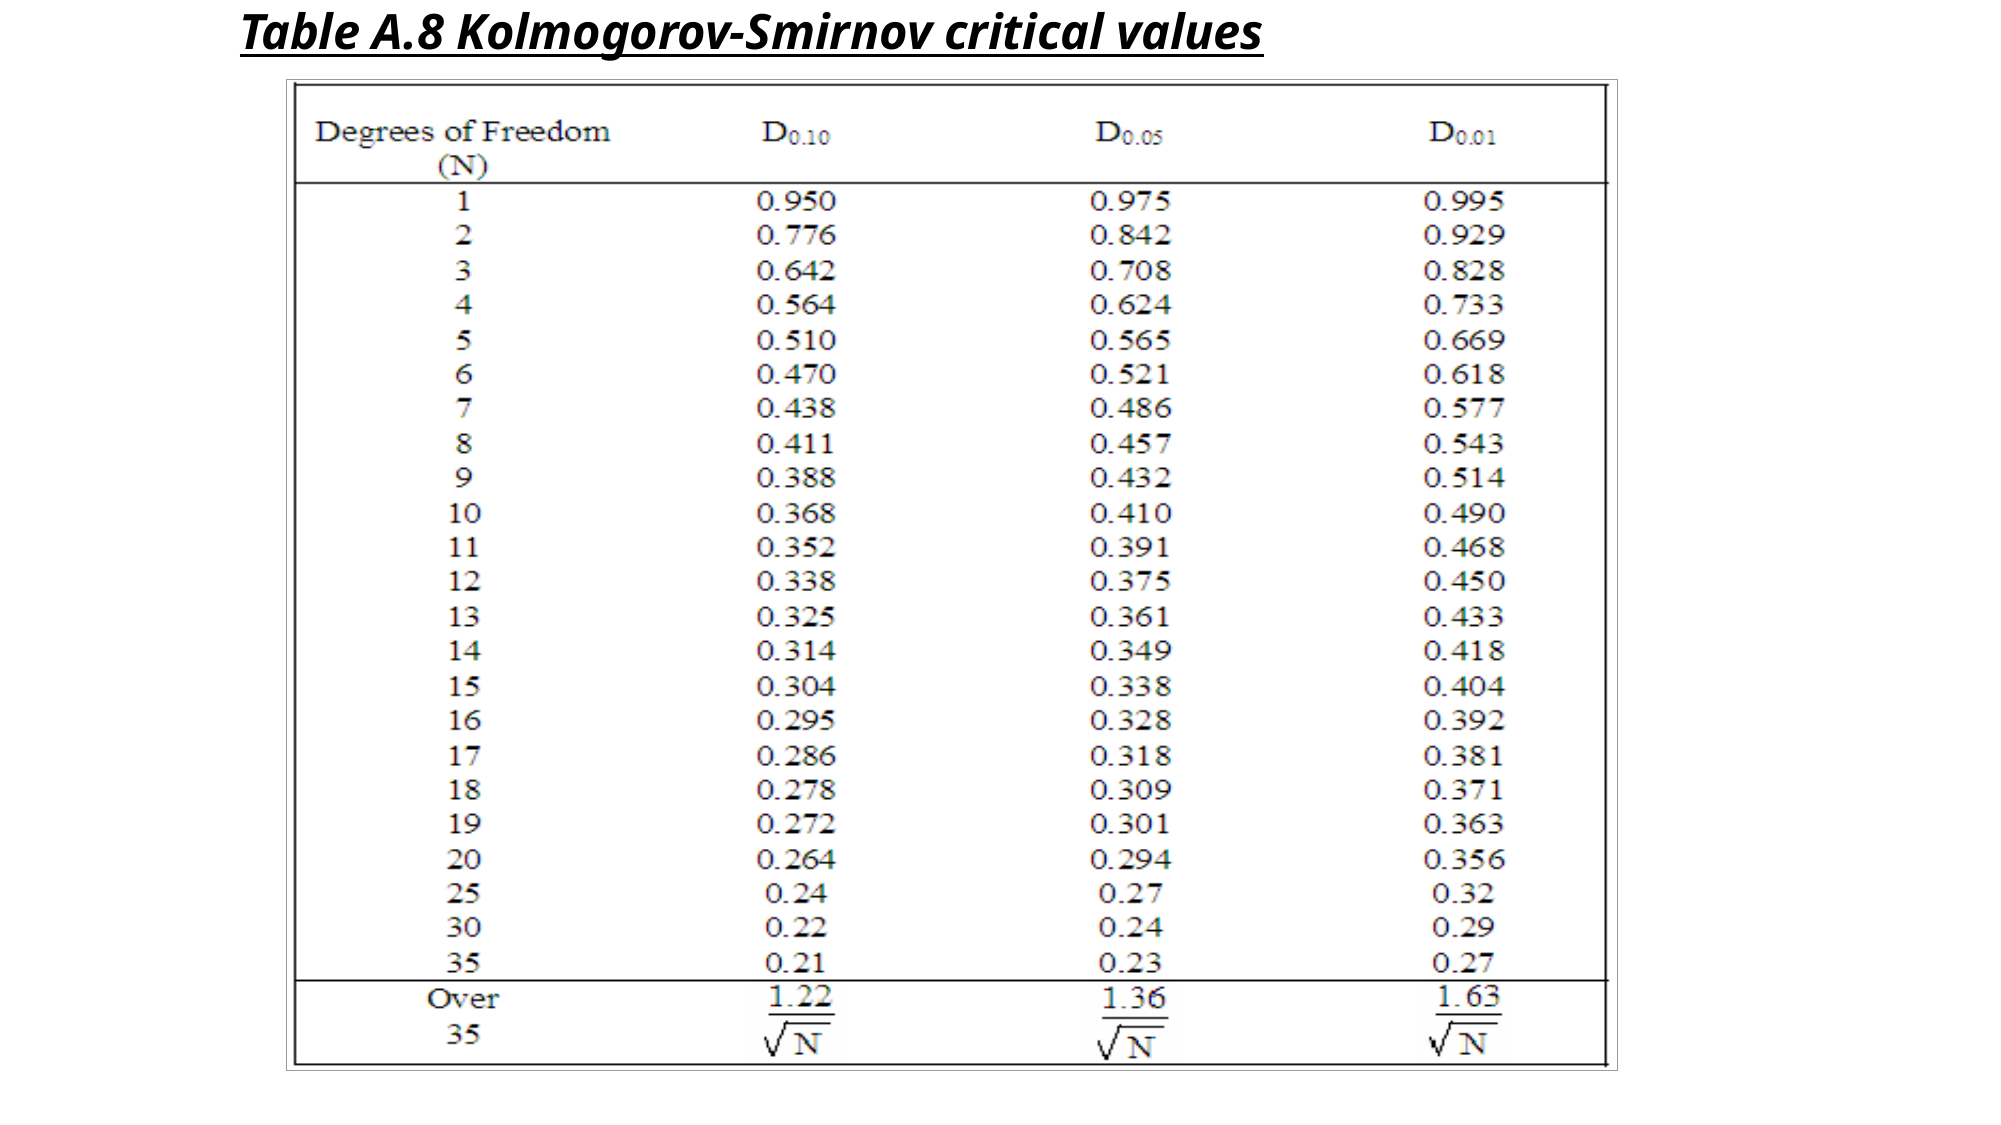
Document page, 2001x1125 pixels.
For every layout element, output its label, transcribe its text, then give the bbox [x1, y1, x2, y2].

title Table A.8 Kolmogorov-Smirnov critical values [224, 0, 1793, 127]
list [285, 79, 1618, 1071]
